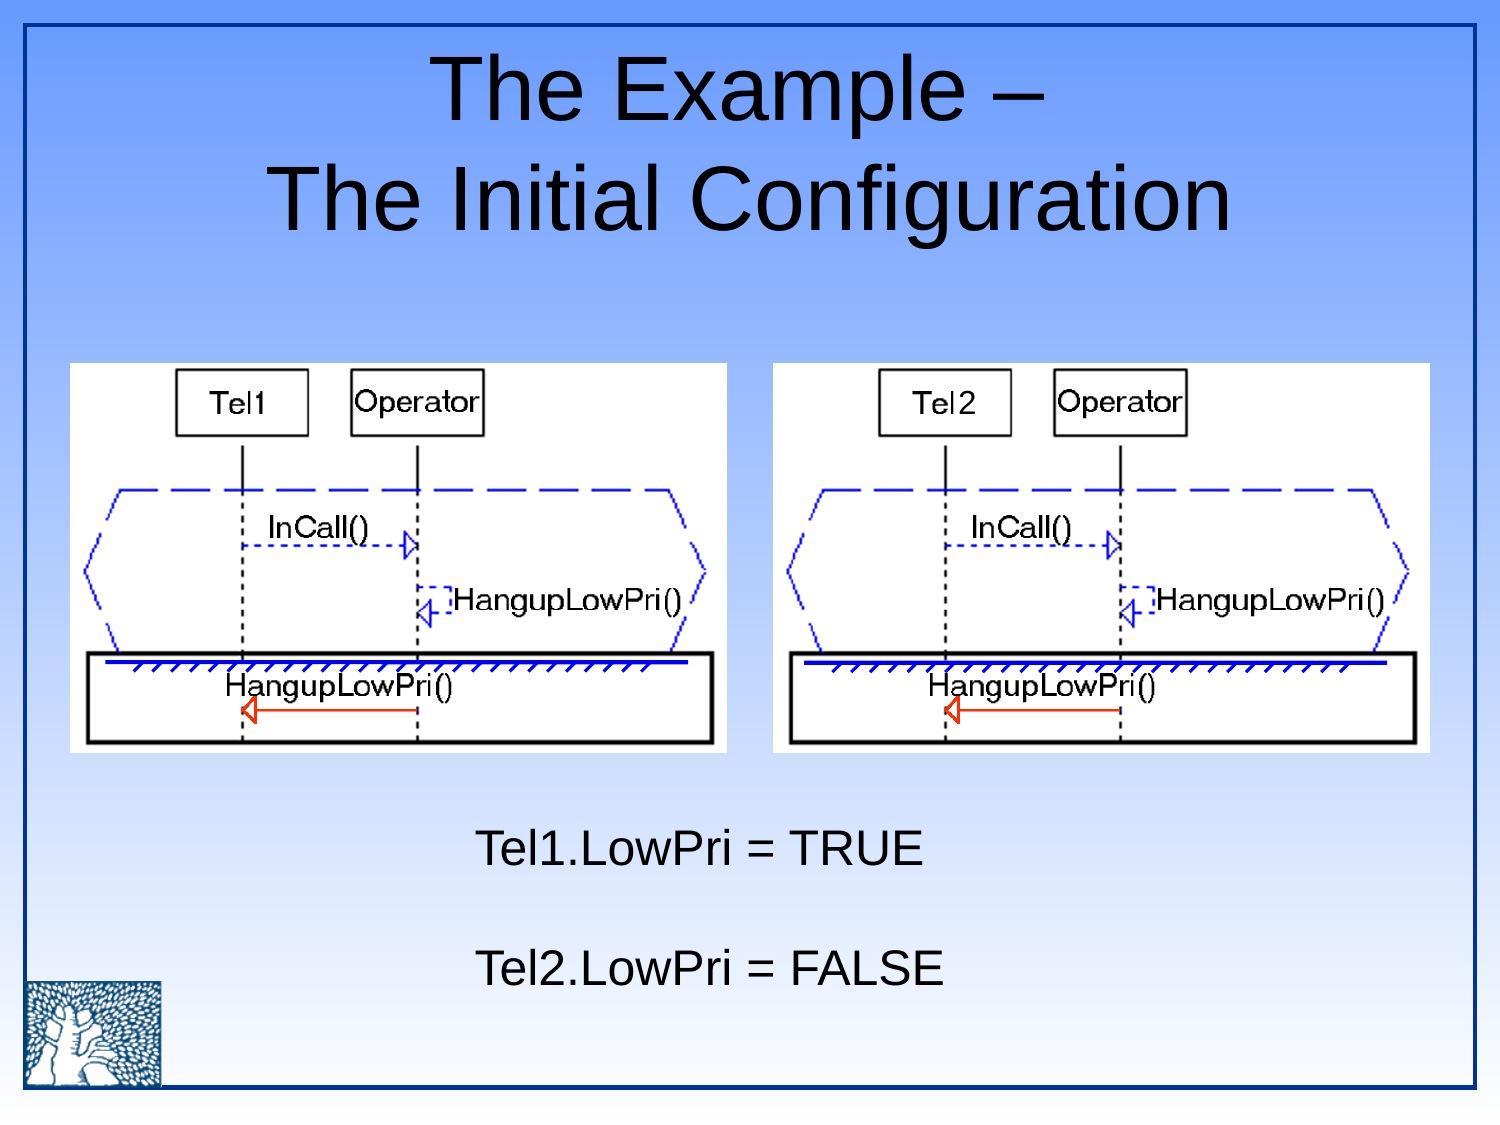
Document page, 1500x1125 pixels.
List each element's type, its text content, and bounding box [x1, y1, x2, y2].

picture [24, 981, 163, 1088]
title The Example – The Initial Configuration [74, 44, 1426, 233]
picture [70, 363, 727, 753]
text_box Tel1.LowPri = TRUE Tel2.LowPri = FALSE [459, 808, 961, 1004]
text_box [105, 661, 689, 672]
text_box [803, 662, 1388, 673]
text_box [773, 363, 1430, 753]
